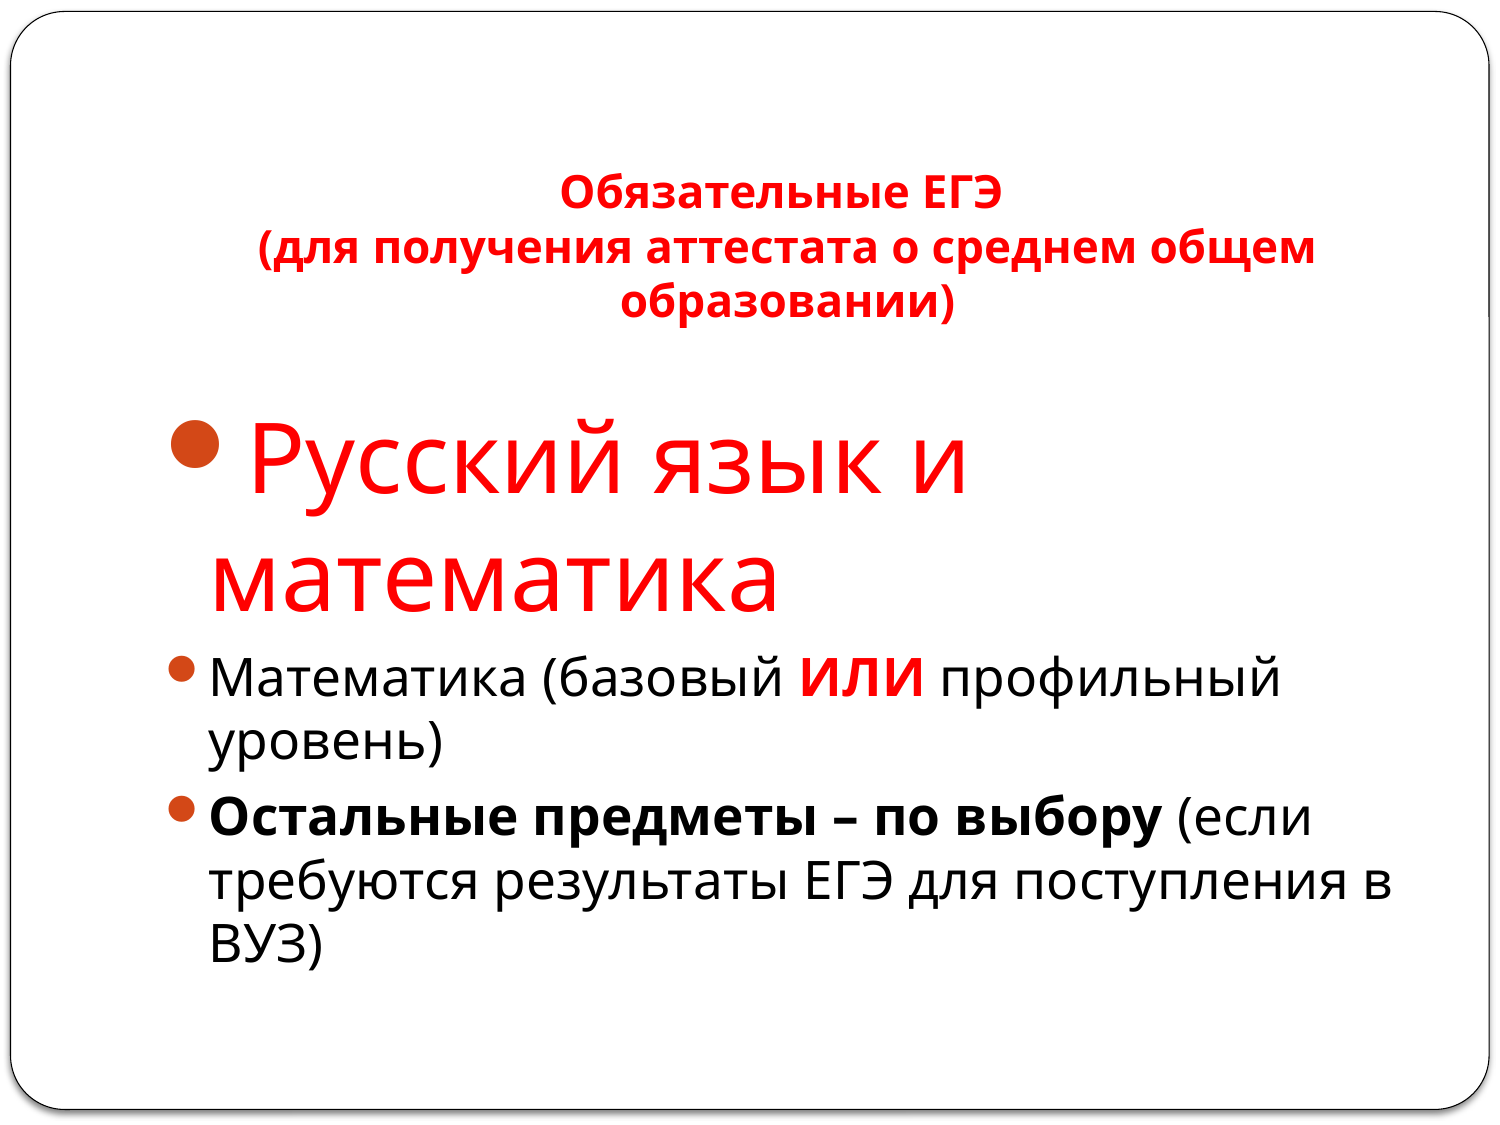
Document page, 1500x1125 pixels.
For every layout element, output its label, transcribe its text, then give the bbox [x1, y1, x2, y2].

list Русский язык и математика Математика (базовый ИЛИ профильный уровень) Остальные предметы – по выбору (если требуются результаты ЕГЭ для поступления в ВУЗ) [150, 237, 1425, 988]
title Обязательные ЕГЭ (для получения аттестата о среднем общем образовании) [150, 45, 1425, 237]
